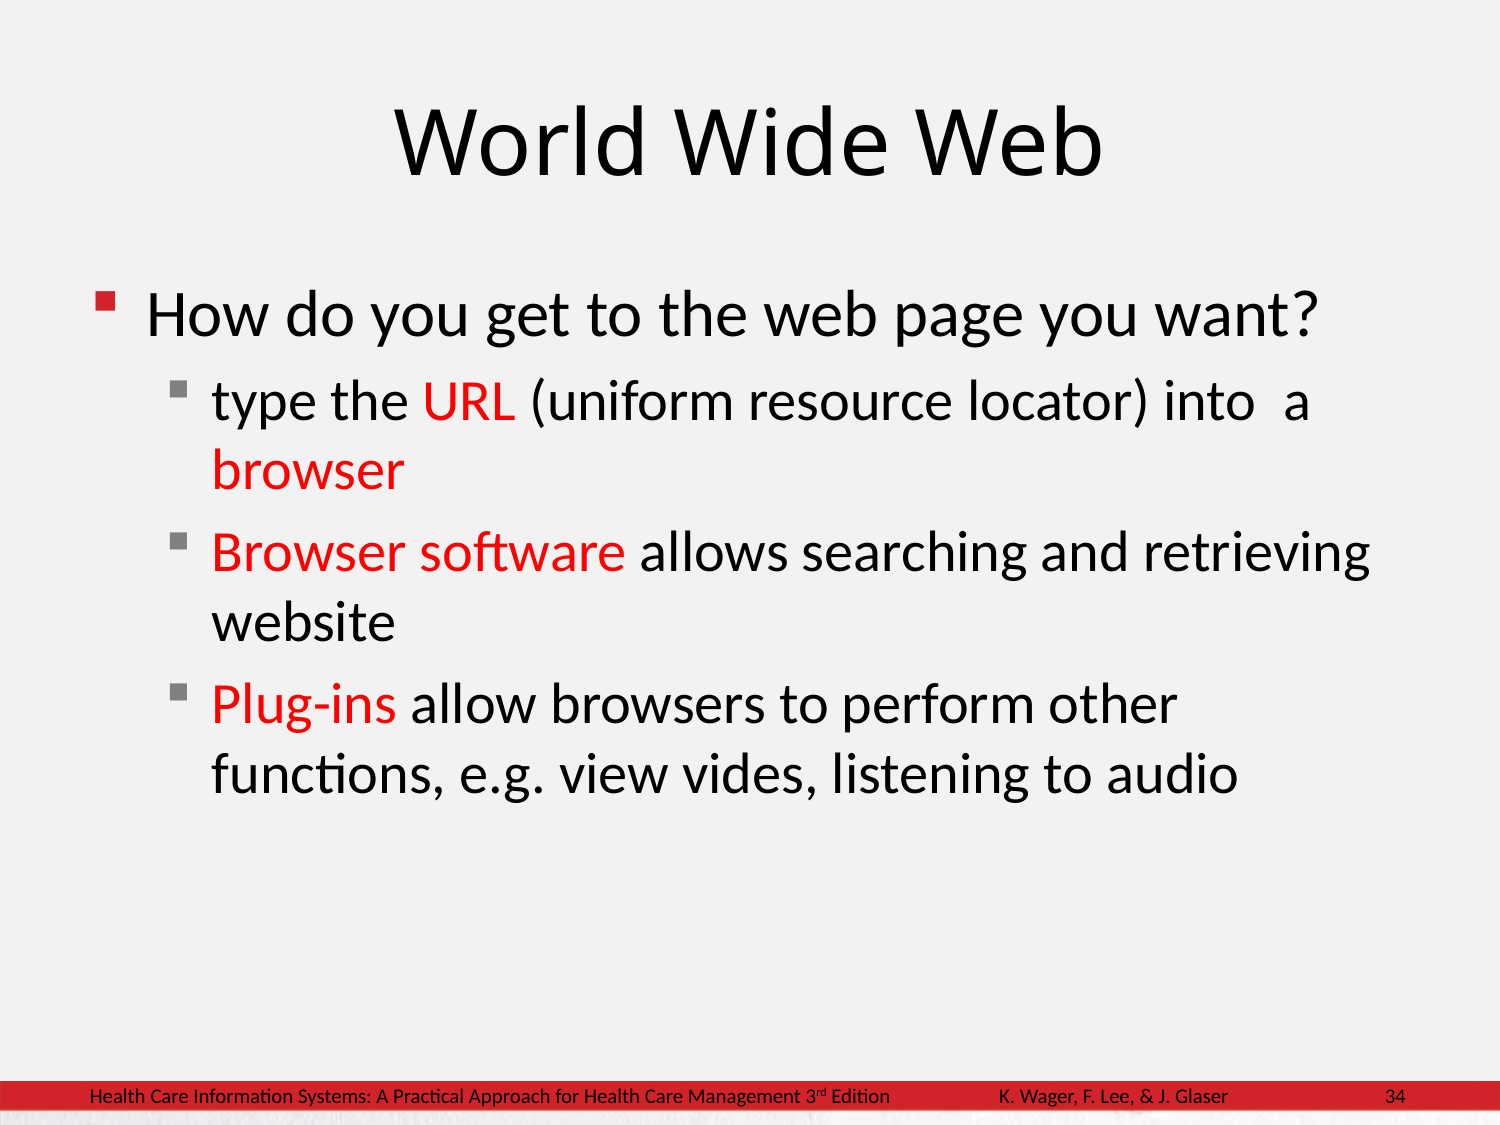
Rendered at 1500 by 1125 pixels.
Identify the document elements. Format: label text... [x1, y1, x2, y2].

list How do you get to the web page you want? type the URL (uniform resource locator) into a browser Browser software allows searching and retrieving website Plug-ins allow browsers to perform other functions, e.g. view vides, listening to audio [75, 262, 1425, 1005]
title World Wide Web [75, 45, 1425, 233]
picture [0, 1081, 1500, 1125]
